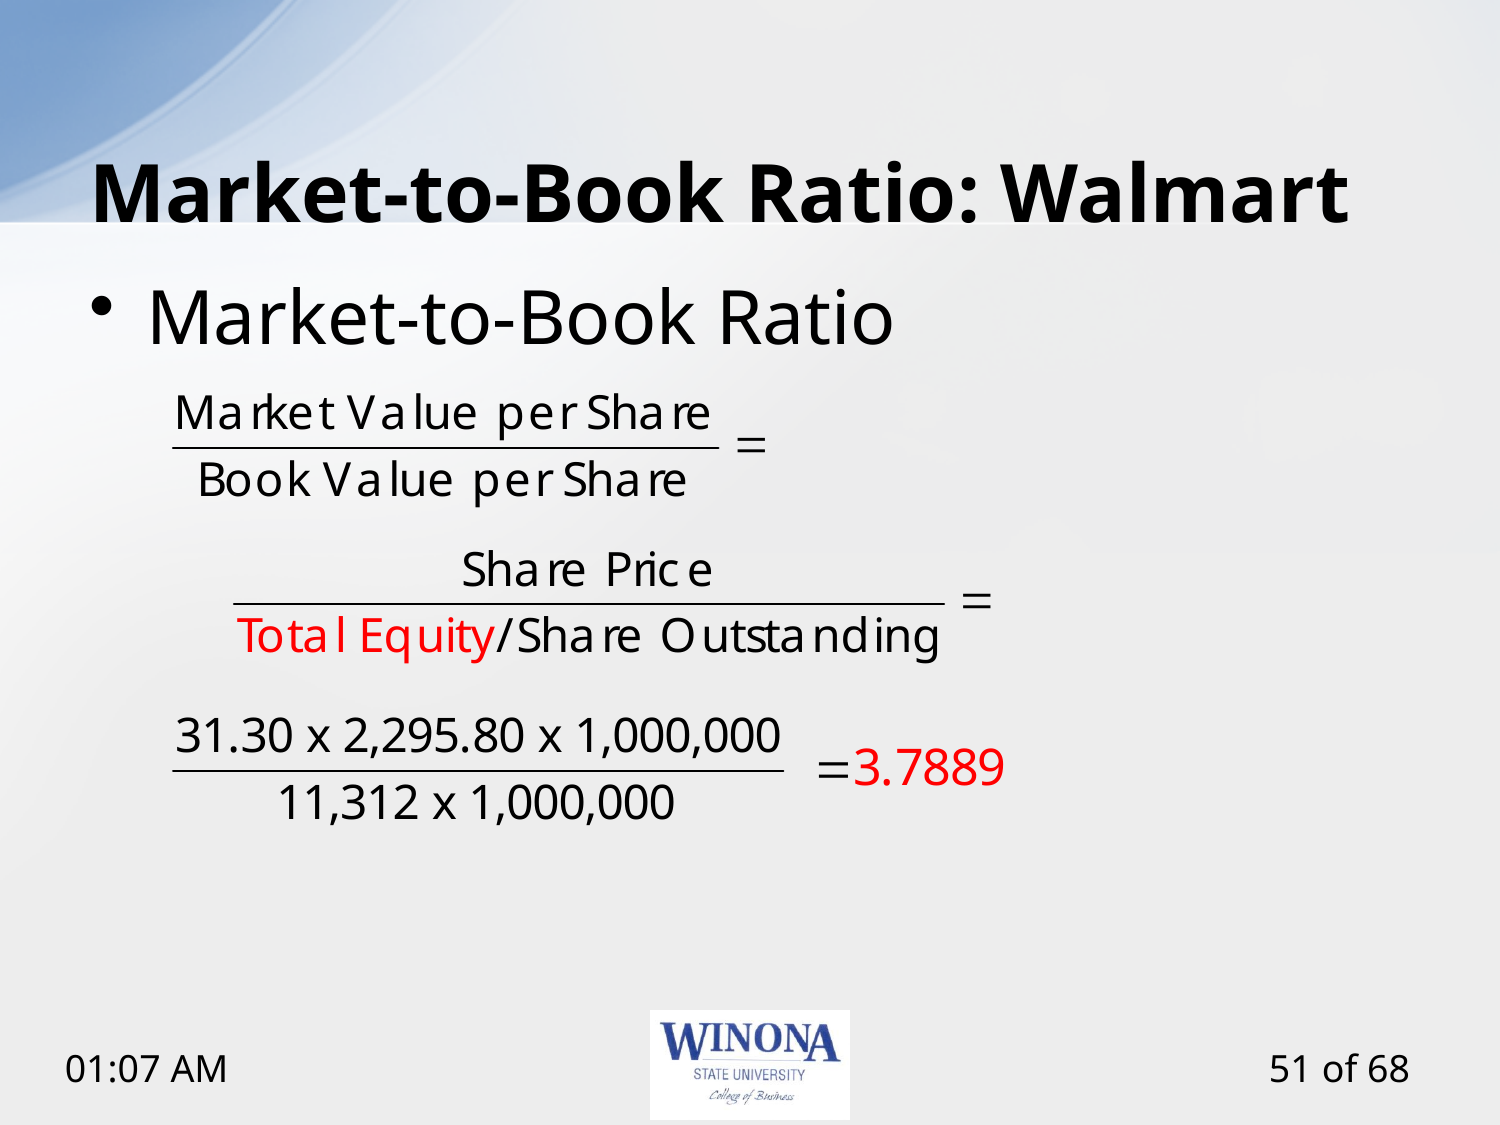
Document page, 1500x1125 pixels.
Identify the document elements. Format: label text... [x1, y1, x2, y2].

list Market-to-Book Ratio [75, 262, 1425, 1005]
picture [0, 0, 1500, 1125]
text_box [805, 738, 1012, 799]
title Market-to-Book Ratio: Walmart [75, 58, 1425, 247]
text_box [164, 702, 794, 835]
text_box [164, 380, 768, 516]
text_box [225, 536, 995, 672]
